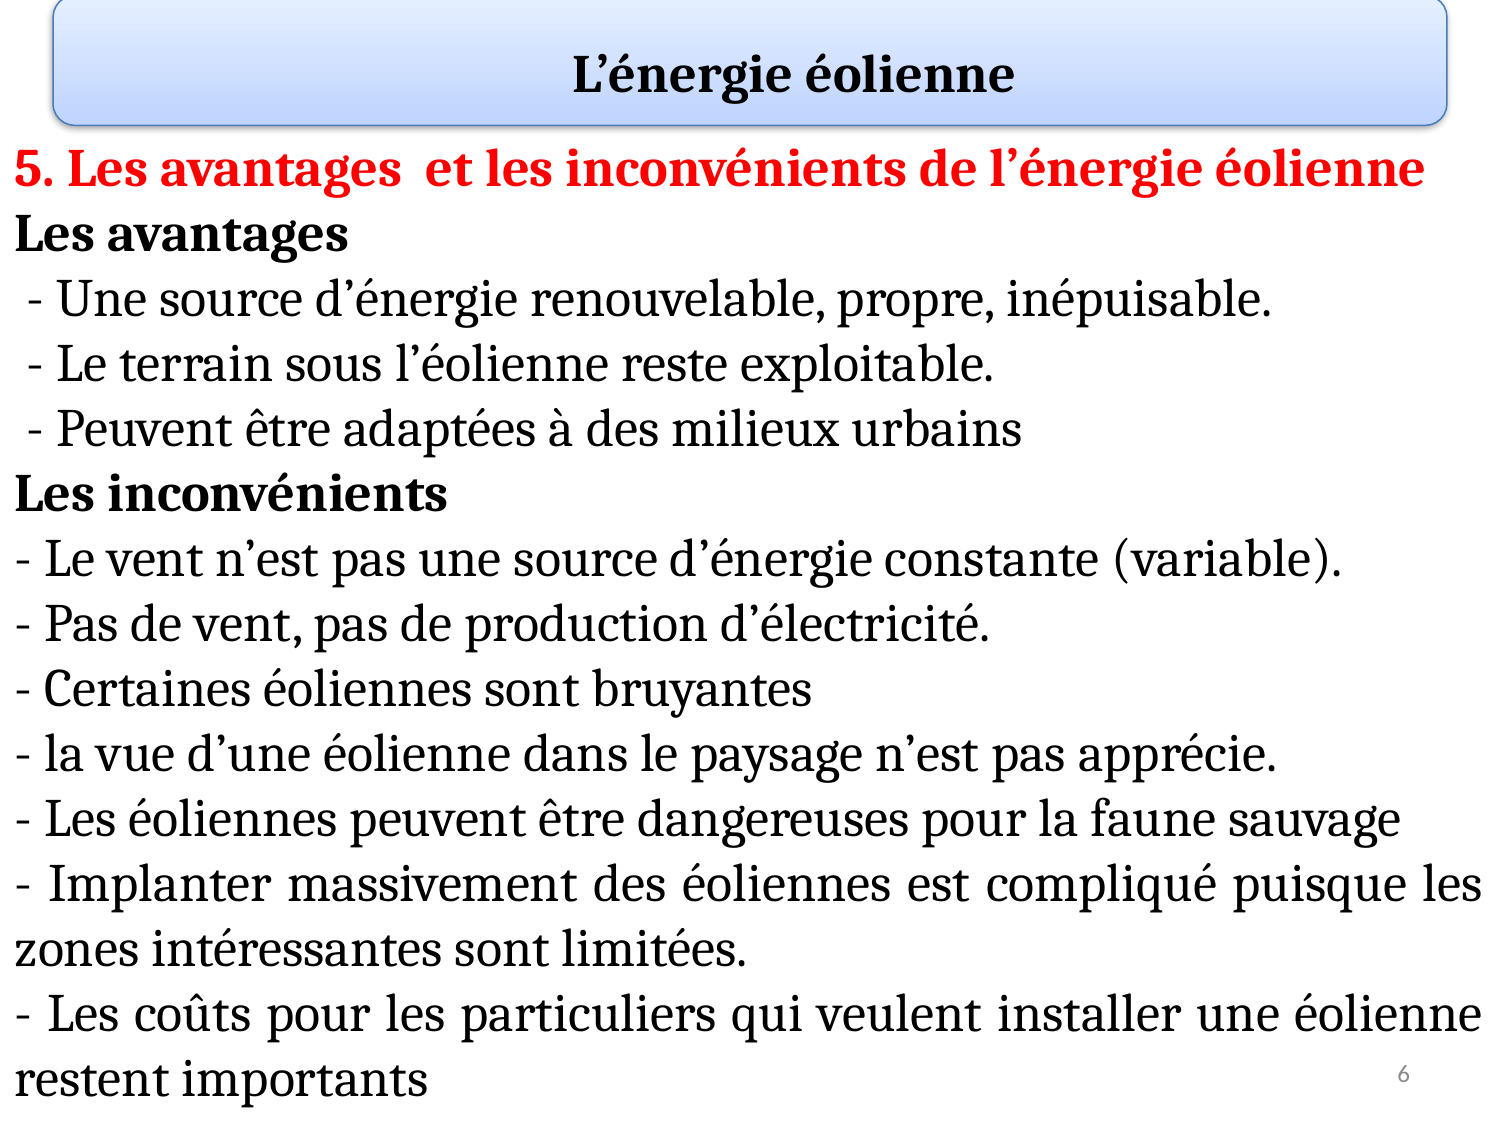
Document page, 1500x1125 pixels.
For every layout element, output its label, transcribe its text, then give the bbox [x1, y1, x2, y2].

text_box 5. Les avantages et les inconvénients de l’énergie éolienne Les avantages - Une source d’énergie renouvelable, propre, inépuisable. - Le terrain sous l’éolienne reste exploitable. - Peuvent être adaptées à des milieux urbains Les inconvénients - Le vent n’est pas une source d’énergie constante (variable). - Pas de vent, pas de production d’électricité. - Certaines éoliennes sont bruyantes - la vue d’une éolienne dans le paysage n’est pas apprécie. - Les éoliennes peuvent être dangereuses pour la faune sauvage - Implanter massivement des éoliennes est compliqué puisque les zones intéressantes sont limitées. - Les coûts pour les particuliers qui veulent installer une éolienne restent importants [0, 125, 1500, 1115]
text_box L’énergie éolienne [557, 30, 1032, 111]
text_box [52, 0, 1448, 125]
